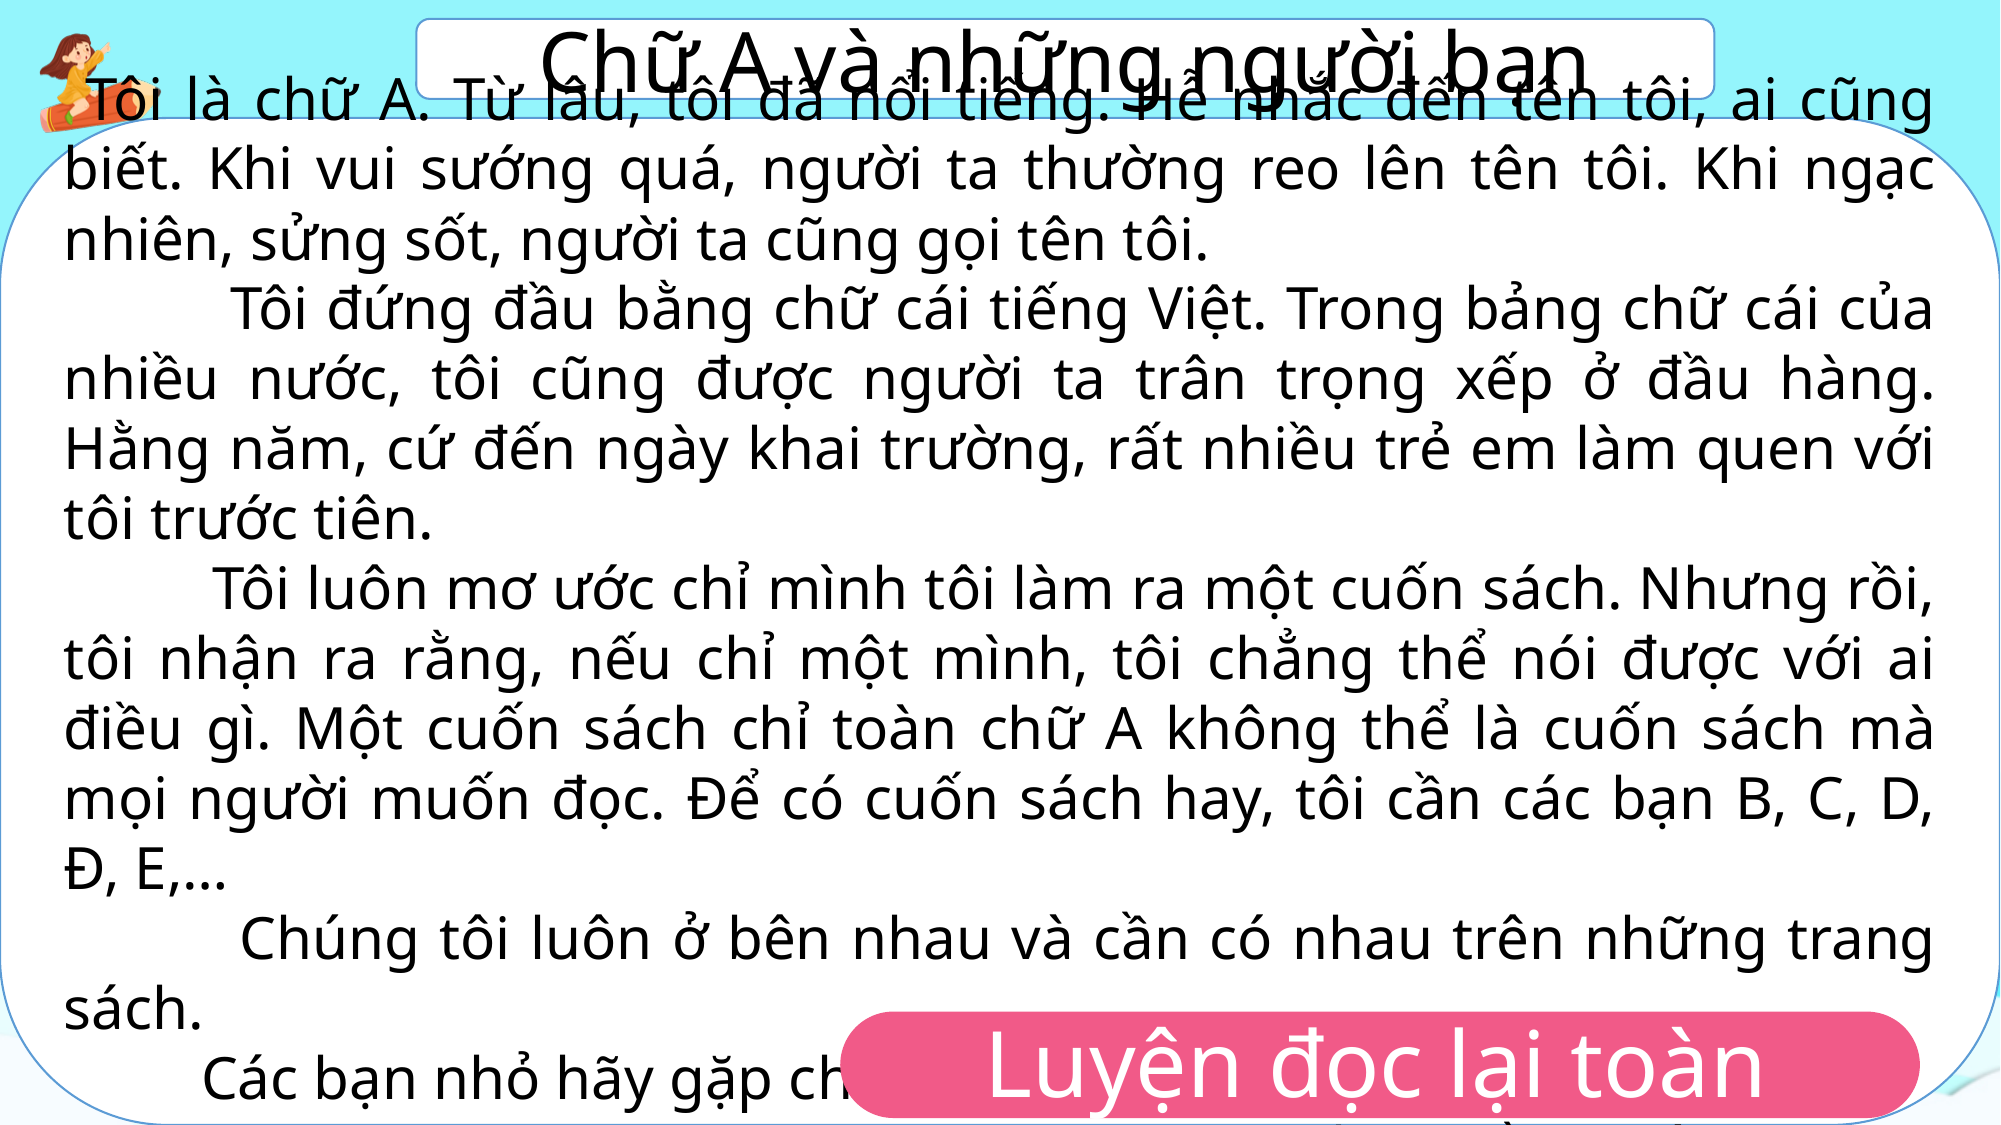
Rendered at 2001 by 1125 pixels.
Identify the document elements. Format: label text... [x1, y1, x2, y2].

picture [0, 984, 142, 1125]
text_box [840, 998, 1920, 1125]
text_box Chữ A và những người bạn [415, 17, 1716, 100]
text_box Tôi là chữ A. Từ lâu, tôi đã nổi tiếng. Hễ nhắc đến tên tôi, ai cũng biết. Khi vui sướng quá, người ta thường reo lên tên tôi. Khi ngạc nhiên, sửng sốt, người ta cũng gọi tên tôi. Tôi đứng đầu bằng chữ cái tiếng Việt. Trong bảng chữ cái của nhiều nước, tôi cũng được người ta trân trọng xếp ở đầu hàng. Hằng năm, cứ đến ngày khai trường, rất nhiều trẻ em làm quen với tôi trước tiên. Tôi luôn mơ ước chỉ mình tôi làm ra một cuốn sách. Nhưng rồi, tôi nhận ra rằng, nếu chỉ một mình, tôi chẳng thể nói được với ai điều gì. Một cuốn sách chỉ toàn chữ A không thể là cuốn sách mà mọi người muốn đọc. Để có cuốn sách hay, tôi cần các bạn B, C, D, Đ, E,… Chúng tôi luôn ở bên nhau và cần có nhau trên những trang sách. Các bạn nhỏ hãy gặp chúng tôi hằng ngày nhé! ( Theo Trần Hoài Dương) [0, 116, 2000, 1125]
picture [0, 0, 2001, 1125]
